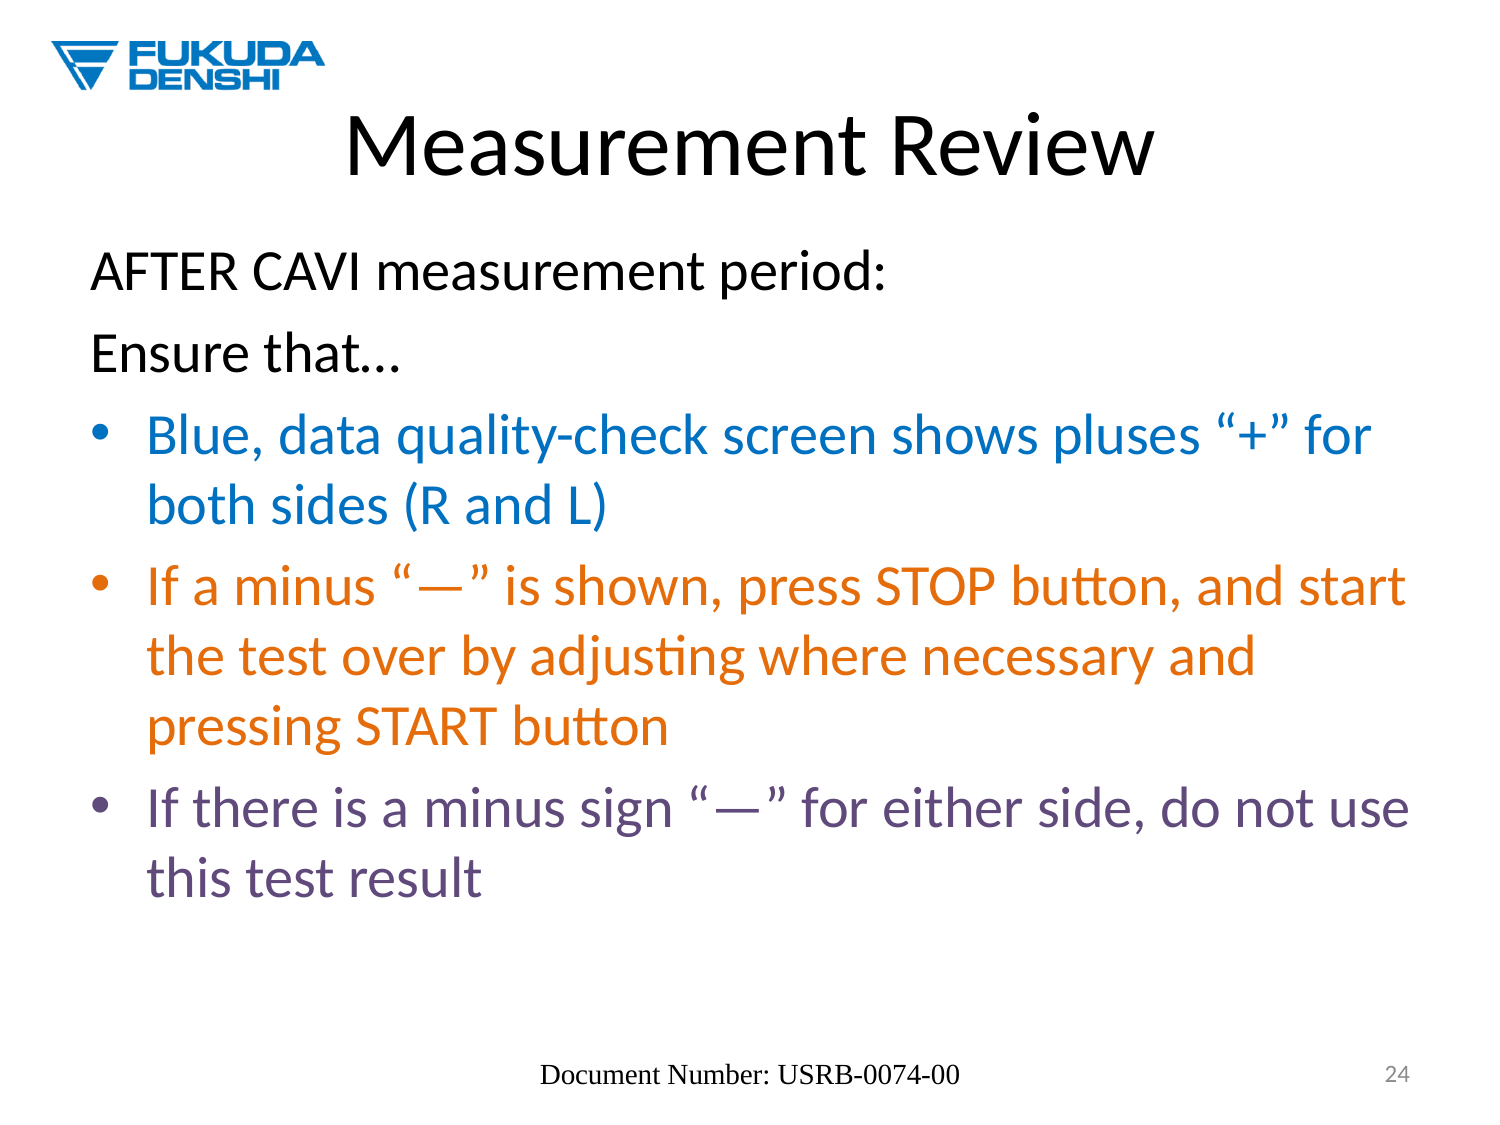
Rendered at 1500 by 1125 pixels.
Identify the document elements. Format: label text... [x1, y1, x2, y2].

slide_number 24 [1074, 1042, 1425, 1103]
picture [50, 40, 331, 97]
list AFTER CAVI measurement period: Ensure that… Blue, data quality-check screen shows pluses “+” for both sides (R and L) If a minus “—” is shown, press STOP button, and start the test over by adjusting where necessary and pressing START button If there is a minus sign “—” for either side, do not use this test result [75, 224, 1450, 968]
footer Document Number: USRB-0074-00 [512, 1042, 988, 1103]
title Measurement Review [75, 45, 1425, 224]
